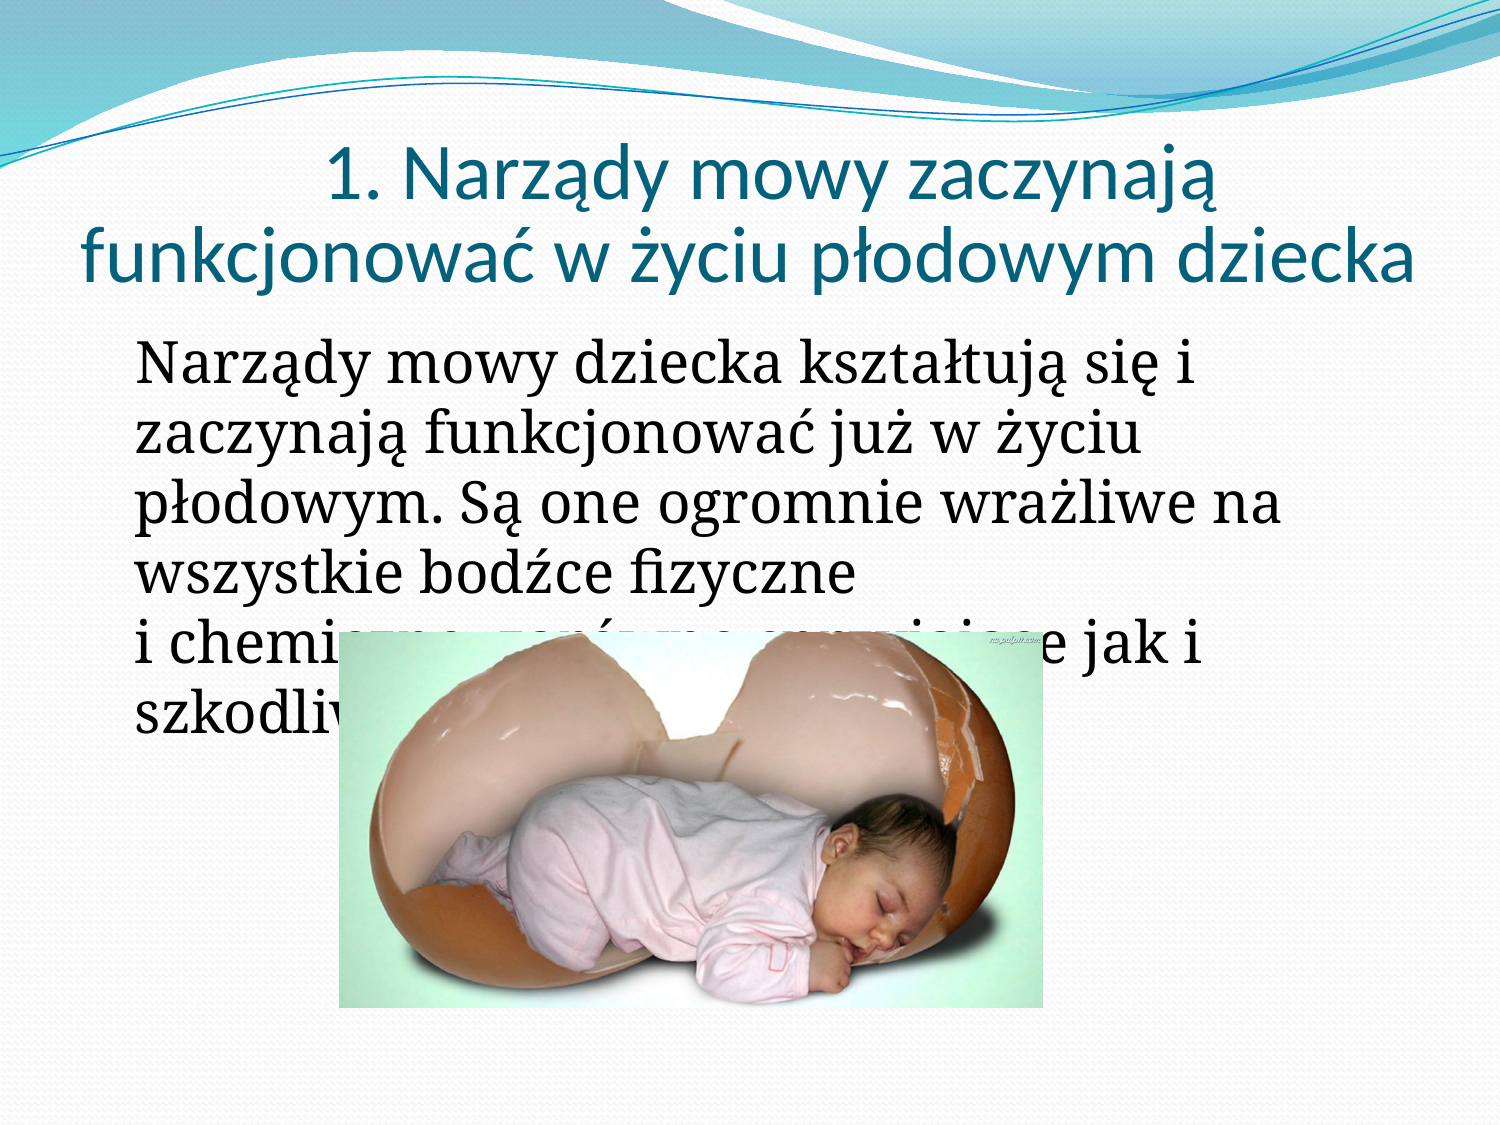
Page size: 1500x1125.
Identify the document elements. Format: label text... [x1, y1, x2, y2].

list Narządy mowy dziecka kształtują się i zaczynają funkcjonować już w życiu płodowym. Są one ogromnie wrażliwe na wszystkie bodźce fizyczne i chemiczne, zarówno sprzyjające jak i szkodliwe [75, 317, 1425, 1038]
title 1. Narządy mowy zaczynają funkcjonować w życiu płodowym dziecka [75, 115, 1425, 303]
picture [339, 632, 1044, 1008]
